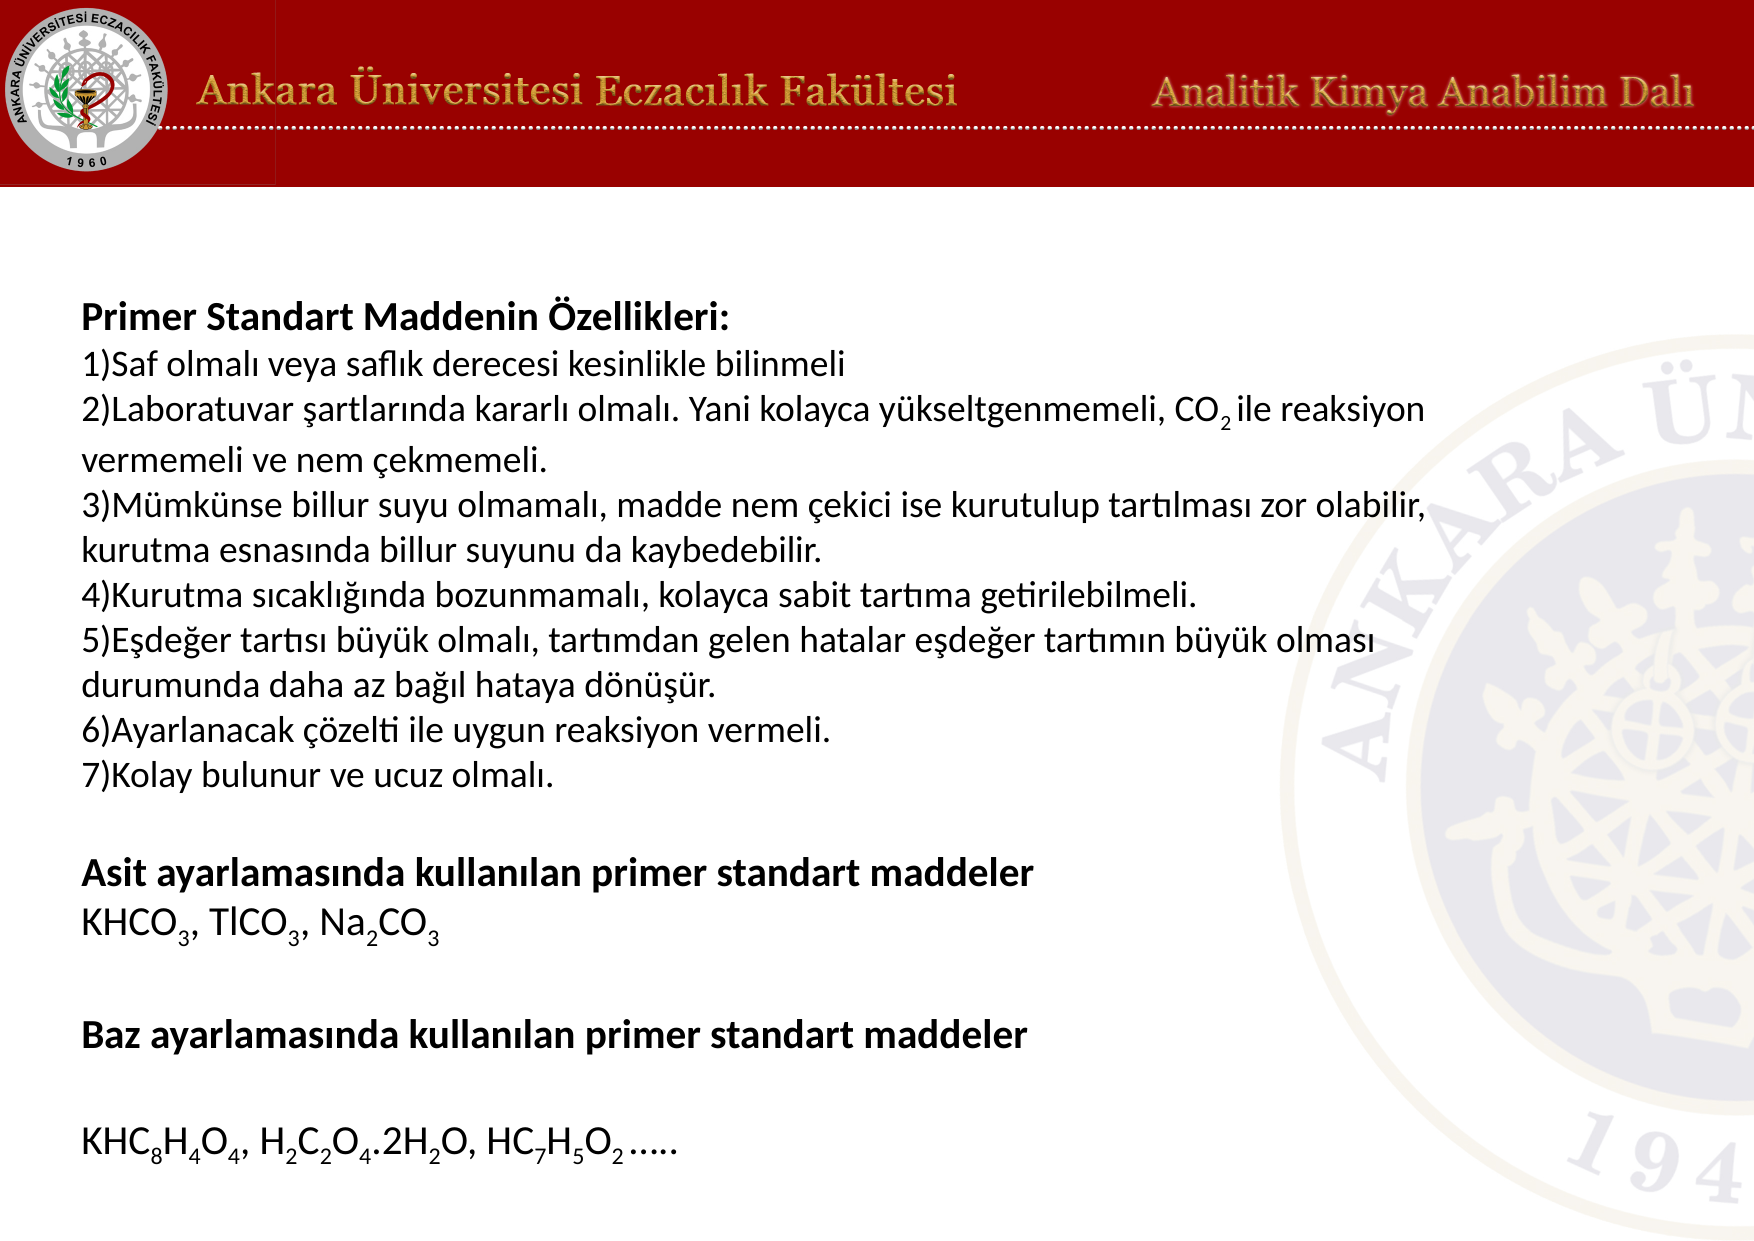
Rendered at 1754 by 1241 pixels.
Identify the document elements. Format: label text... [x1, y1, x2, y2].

picture [0, 0, 1754, 1241]
text_box Primer Standart Maddenin Özellikleri: 1)Saf olmalı veya saflık derecesi kesinlikle bilinmeli 2)Laboratuvar şartlarında kararlı olmalı. Yani kolayca yükseltgenmemeli, CO2 ile reaksiyon vermemeli ve nem çekmemeli. 3)Mümkünse billur suyu olmamalı, madde nem çekici ise kurutulup tartılması zor olabilir, kurutma esnasında billur suyunu da kaybedebilir. 4)Kurutma sıcaklığında bozunmamalı, kolayca sabit tartıma getirilebilmeli. 5)Eşdeğer tartısı büyük olmalı, tartımdan gelen hatalar eşdeğer tartımın büyük olması durumunda daha az bağıl hataya dönüşür. 6)Ayarlanacak çözelti ile uygun reaksiyon vermeli. 7)Kolay bulunur ve ucuz olmalı. Asit ayarlamasında kullanılan primer standart maddeler KHCO3, TlCO3, Na2CO3 Baz ayarlamasında kullanılan primer standart maddeler KHC8H4O4, H2C2O4.2H2O, HC7H5O2 ….. [66, 282, 1551, 1178]
